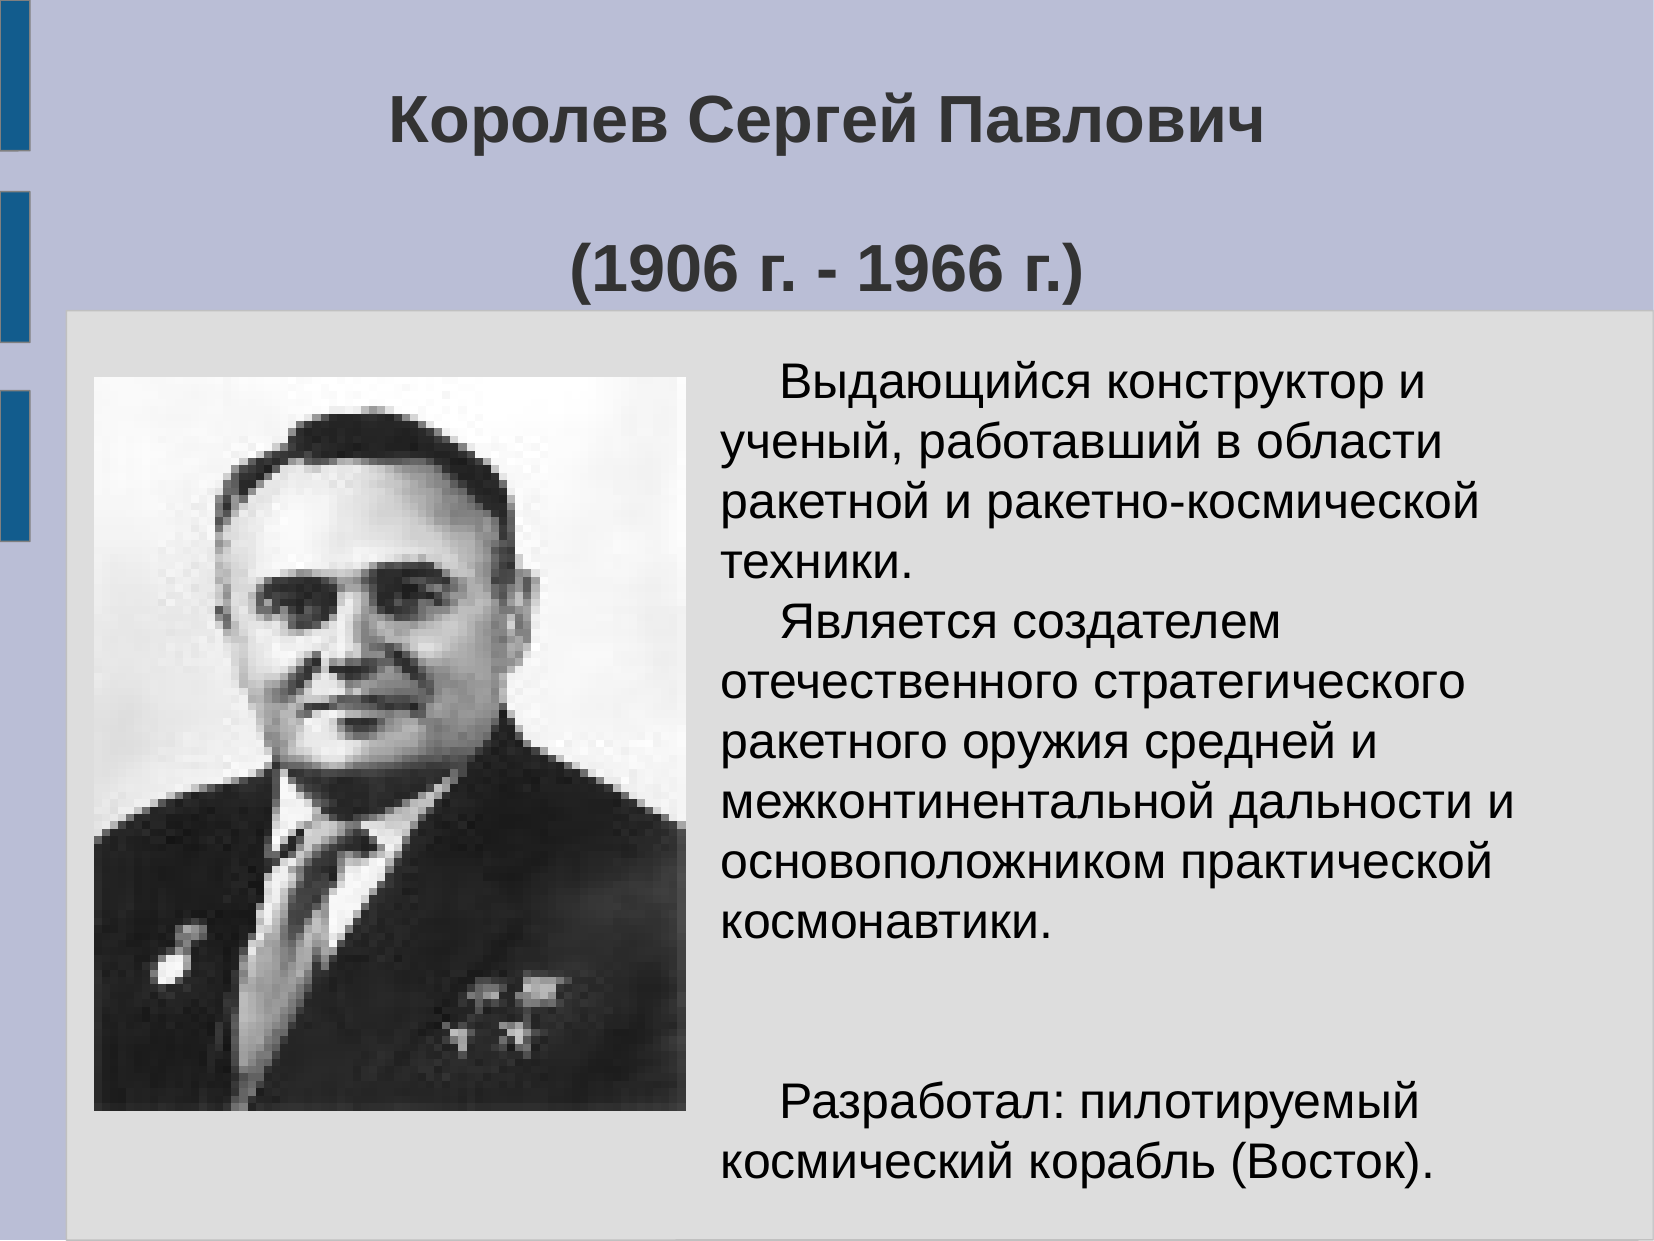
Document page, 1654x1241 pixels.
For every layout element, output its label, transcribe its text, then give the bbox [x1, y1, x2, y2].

picture [94, 377, 686, 1111]
list Выдающийся конструктор и ученый, работавший в области ракетной и ракетно-космической техники. Является создателем отечественного стратегического ракетного оружия средней и межконтинентальной дальности и основоположником практической космонавтики. Разработал: пилотируемый космический корабль (Восток). [720, 344, 1619, 1168]
title Королев Cергей Павлович (1906 г. - 1966 г.) [121, 90, 1534, 299]
